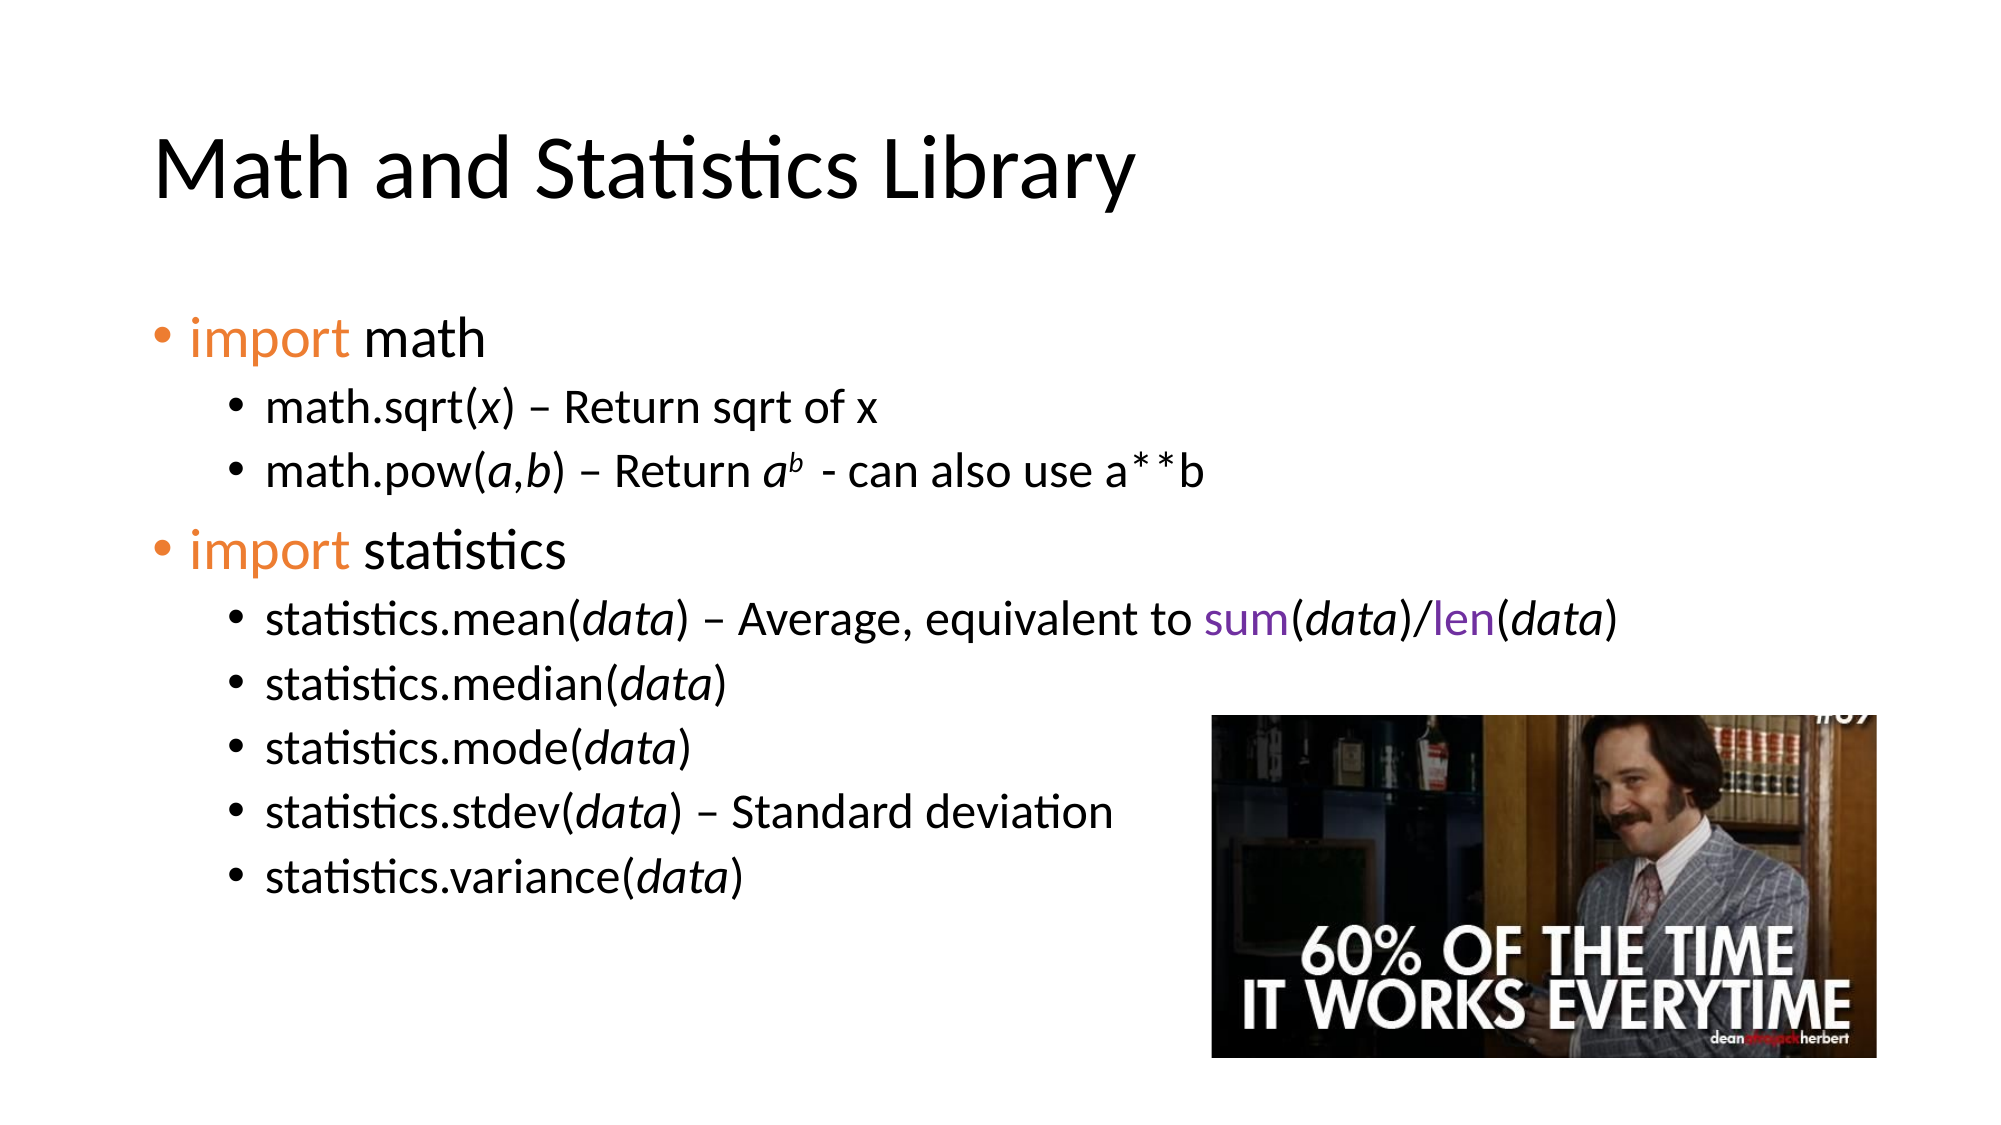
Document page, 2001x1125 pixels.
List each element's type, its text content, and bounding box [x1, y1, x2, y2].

picture [1211, 714, 1877, 1058]
list import math math.sqrt(x) – Return sqrt of x math.pow(a,b) – Return ab - can also use a**b import statistics statistics.mean(data) – Average, equivalent to sum(data)/len(data) statistics.median(data) statistics.mode(data) statistics.stdev(data) – Standard deviation statistics.variance(data) [137, 299, 1863, 1014]
title Math and Statistics Library [137, 59, 1863, 278]
